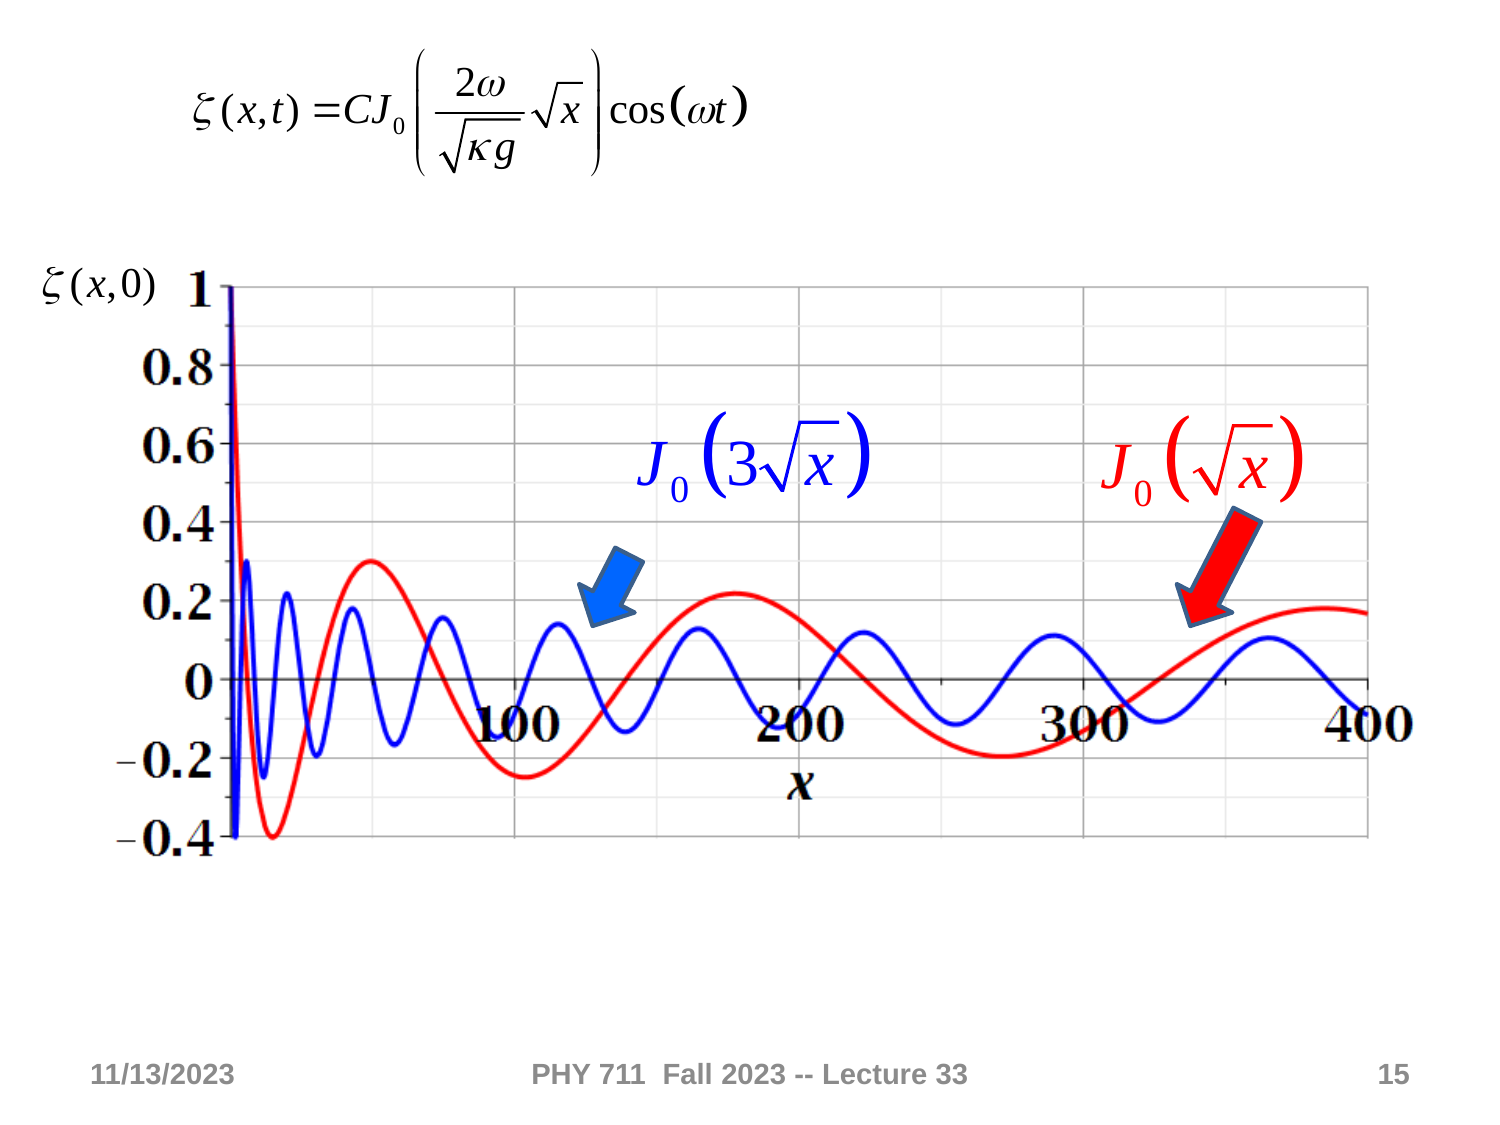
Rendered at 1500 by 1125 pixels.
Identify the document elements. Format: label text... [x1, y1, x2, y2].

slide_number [75, 1042, 425, 1103]
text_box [37, 262, 161, 313]
slide_number 15 [1074, 1042, 1425, 1103]
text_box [1090, 407, 1308, 537]
picture [77, 249, 1423, 876]
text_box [187, 42, 751, 184]
footer PHY 711 Fall 2023 -- Lecture 33 [512, 1042, 988, 1103]
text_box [627, 404, 874, 534]
